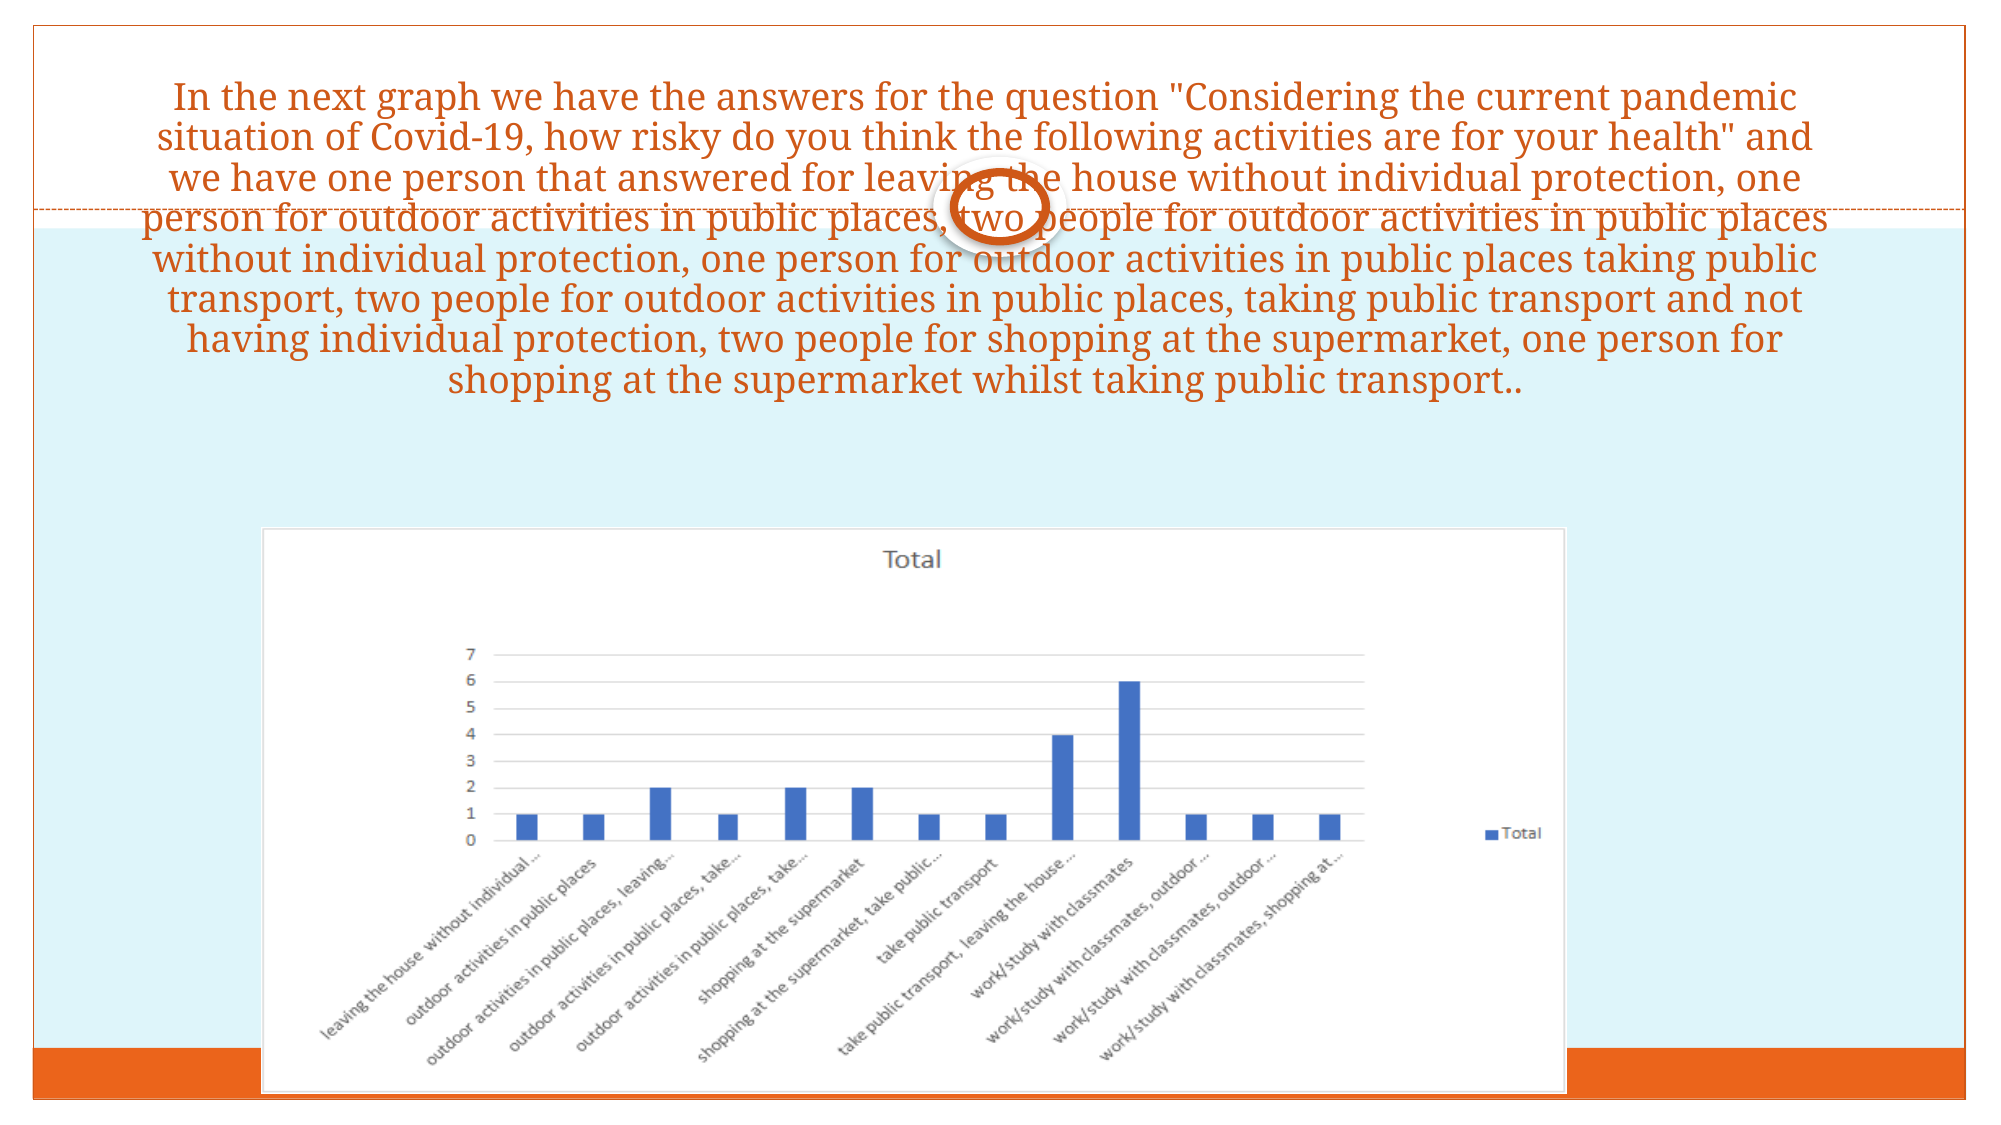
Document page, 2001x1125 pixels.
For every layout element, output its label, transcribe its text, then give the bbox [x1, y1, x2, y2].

title In the next graph we have the answers for the question "Considering the current pandemic situation of Covid-19, how risky do you think the following activities are for your health" and we have one person that answered for leaving the house without individual protection, one person for outdoor activities in public places, two people for outdoor activities in public places without individual protection, one person for outdoor activities in public places taking public transport, two people for outdoor activities in public places, taking public transport and not having individual protection, two people for shopping at the supermarket, one person for shopping at the supermarket whilst taking public transport.. [117, 24, 1855, 456]
picture [261, 526, 1568, 1094]
